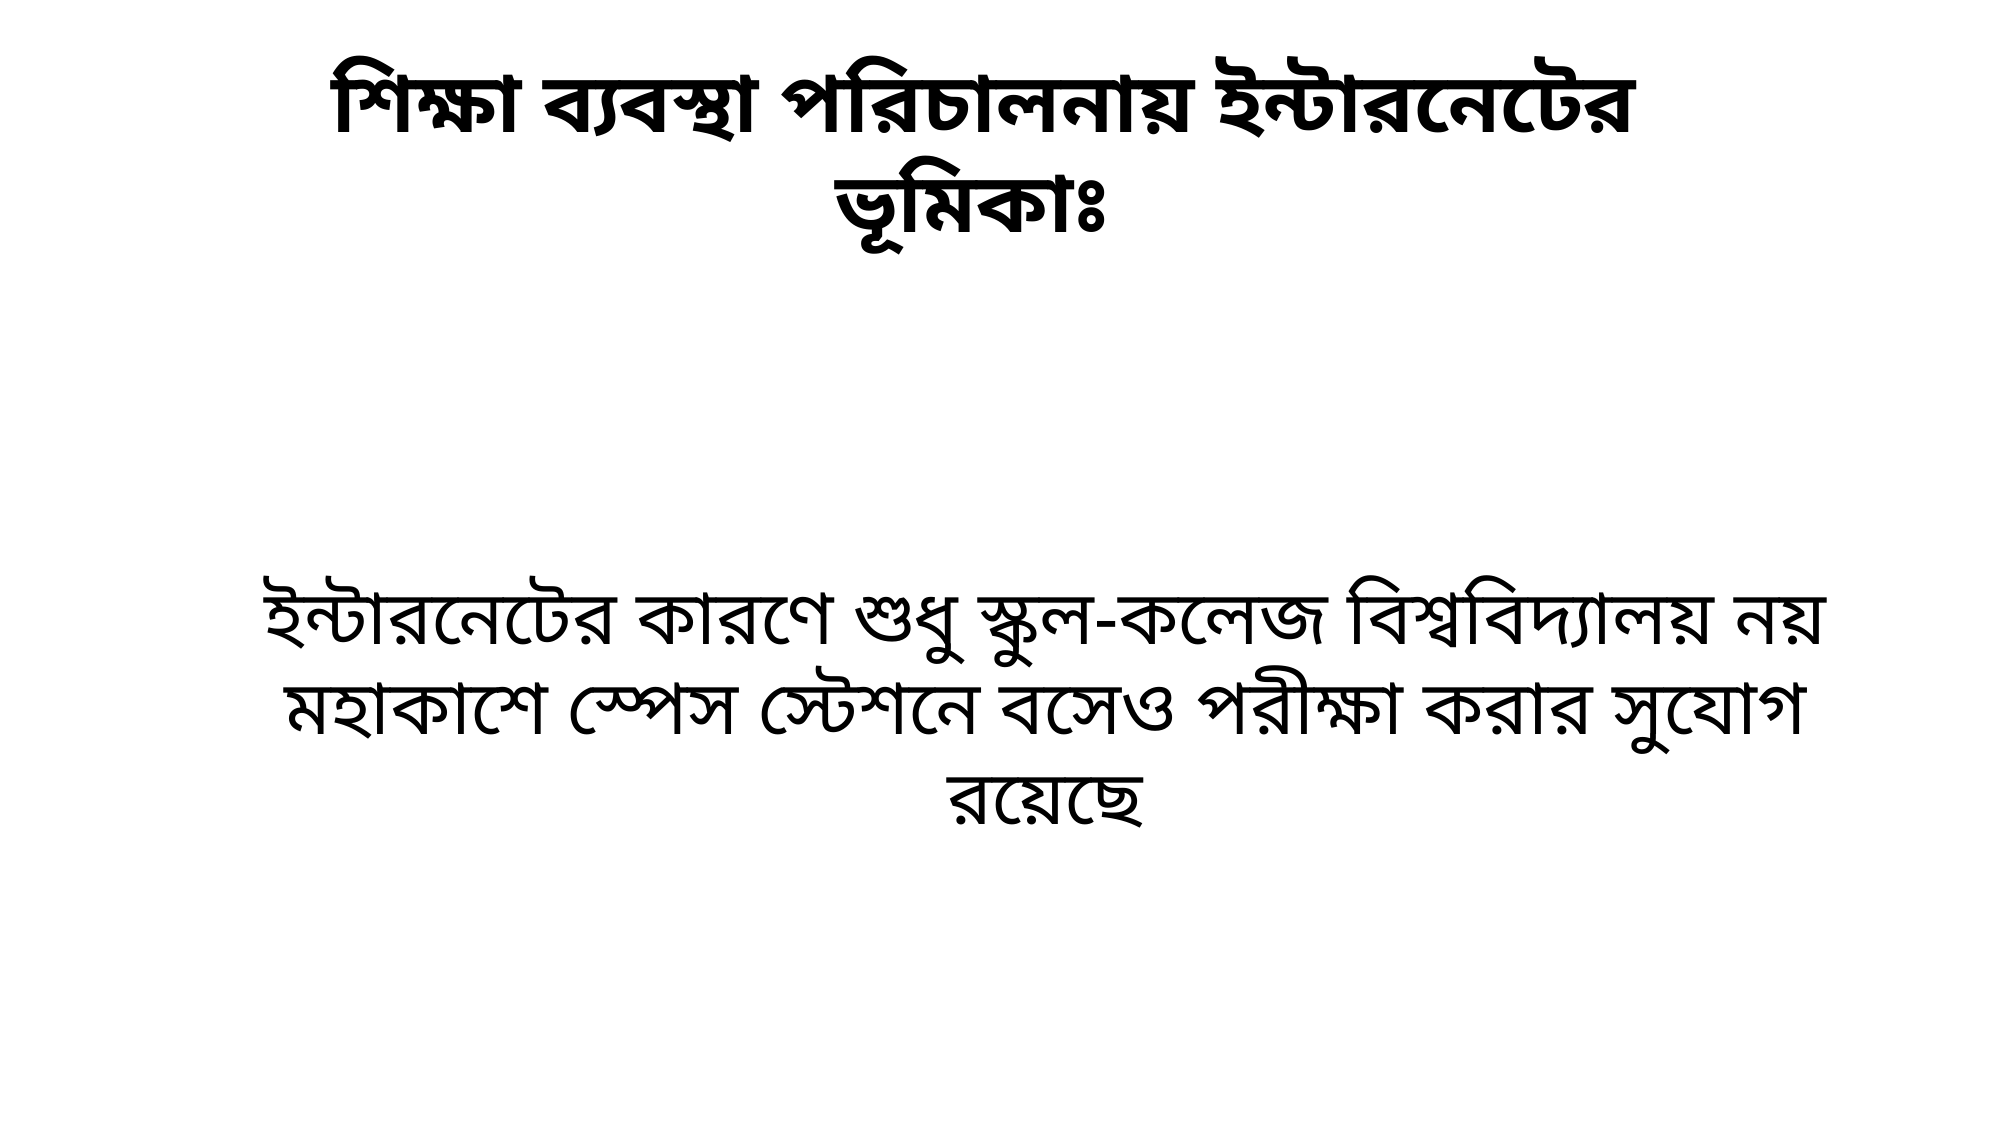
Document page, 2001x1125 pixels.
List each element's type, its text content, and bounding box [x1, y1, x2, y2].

text_box ইন্টারনেটের কারণে শুধু স্কুল-কলেজ বিশ্ববিদ্যালয় নয় মহাকাশে স্পেস স্টেশনে বসেও পরীক্ষা করার সুযোগ রয়েছে [165, 561, 1926, 848]
text_box শিক্ষা ব্যবস্থা পরিচালনায় ইন্টারনেটের ভূমিকাঃ [211, 41, 1734, 357]
